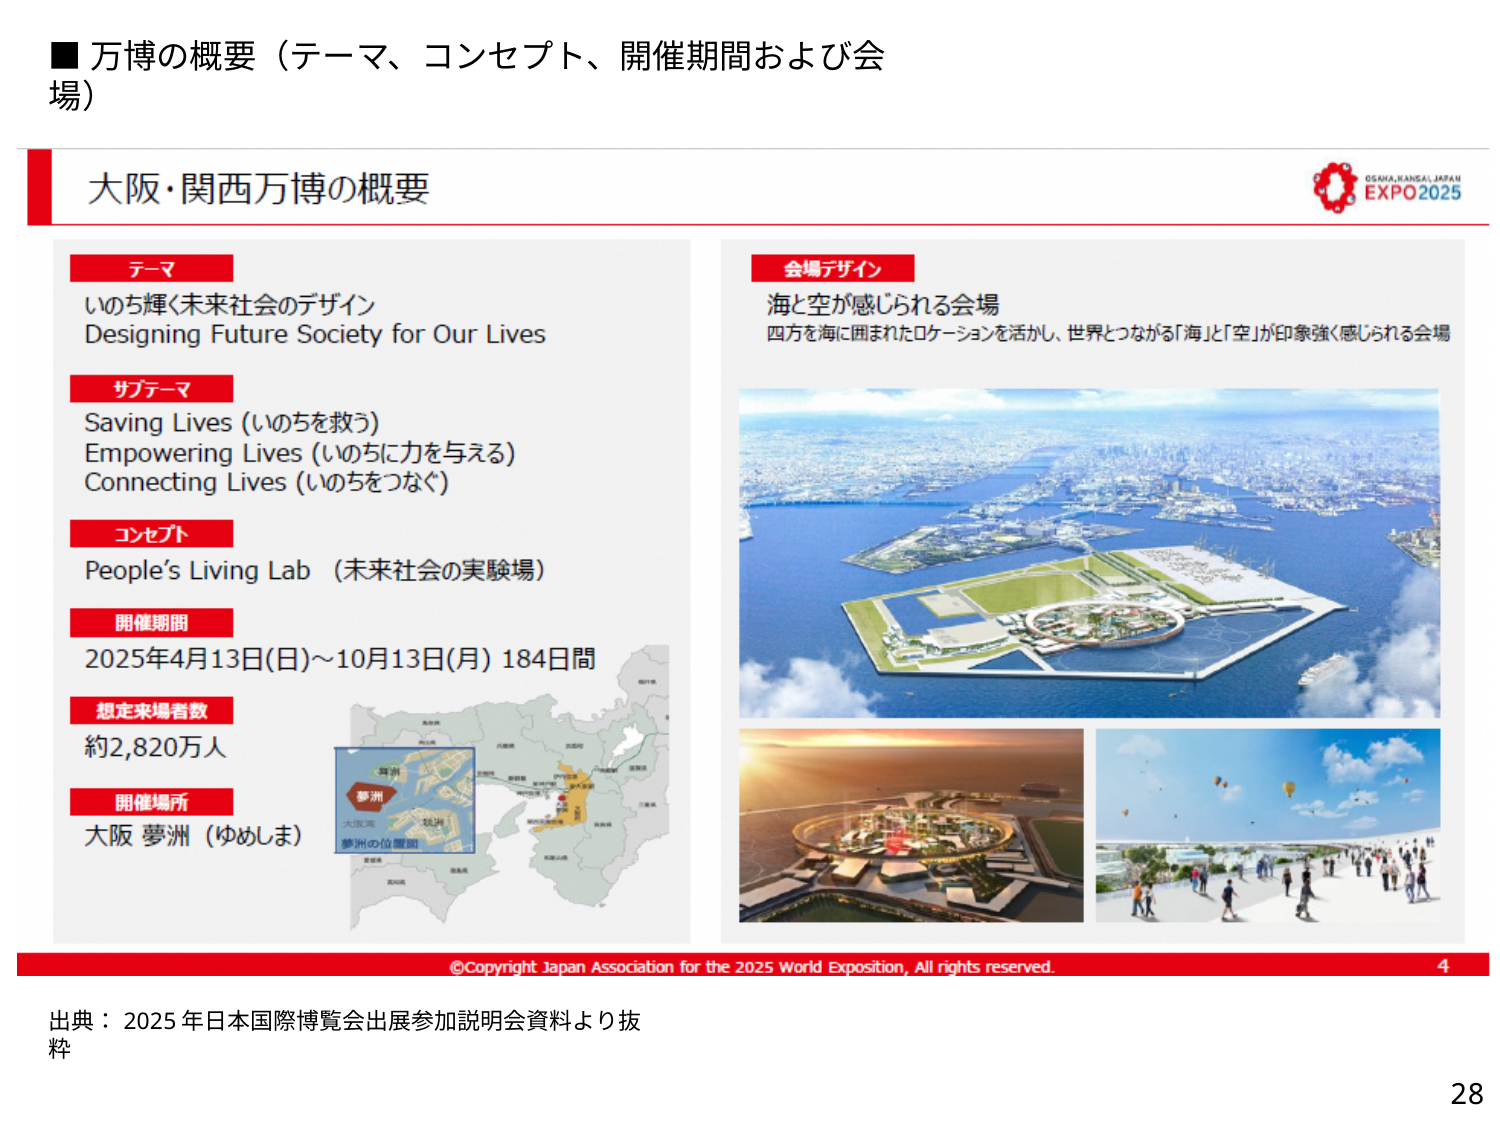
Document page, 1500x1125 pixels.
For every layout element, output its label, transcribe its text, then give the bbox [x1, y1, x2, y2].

text_box ■万博の概要（テーマ、コンセプト、開催期間および会場） [34, 27, 961, 123]
picture [17, 148, 1491, 977]
slide_number 27 [1149, 1065, 1500, 1125]
text_box 出典：2025年日本国際博覧会出展参加説明会資料より抜粋 [34, 999, 667, 1070]
